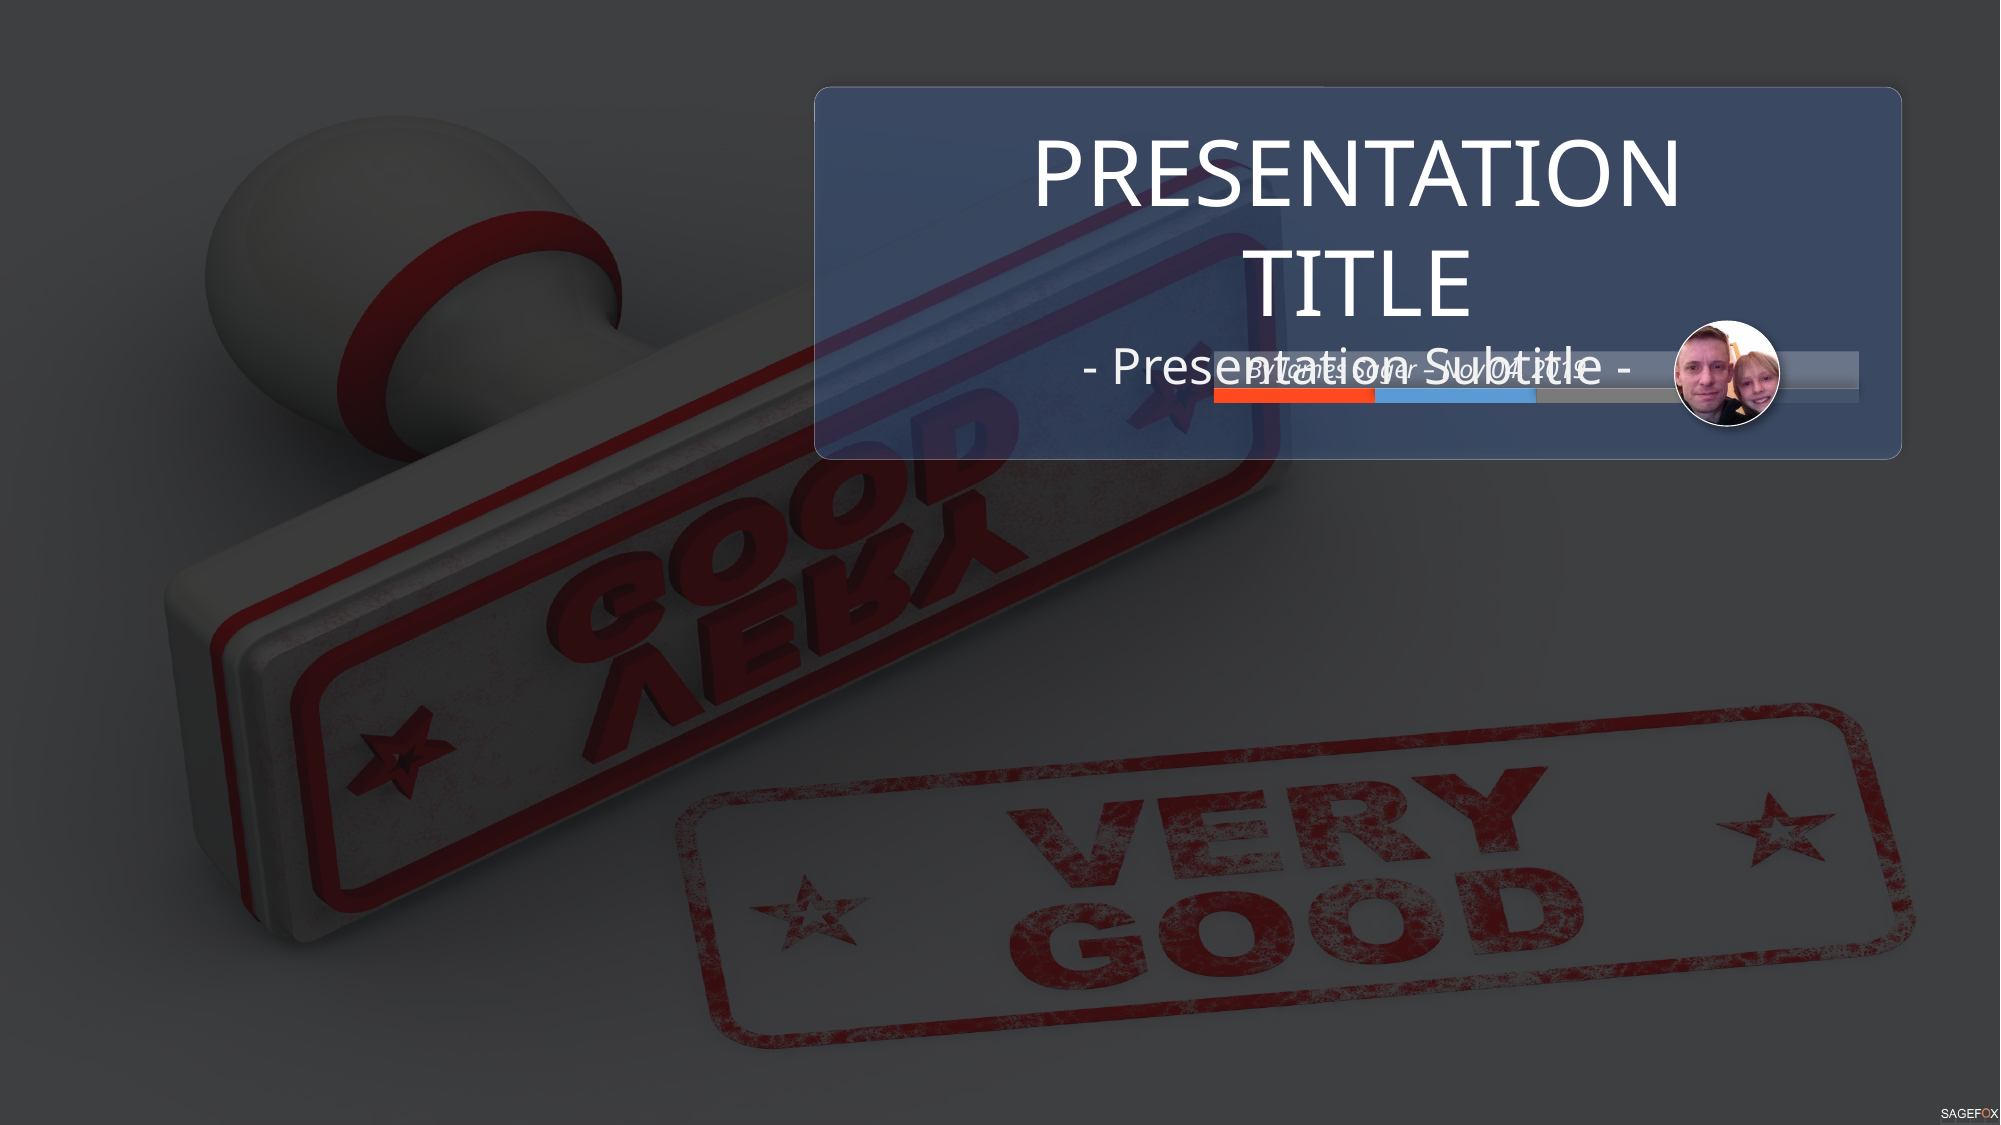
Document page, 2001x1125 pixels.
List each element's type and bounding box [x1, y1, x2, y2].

picture [1940, 0, 2001, 1125]
text_box [814, 87, 1902, 460]
